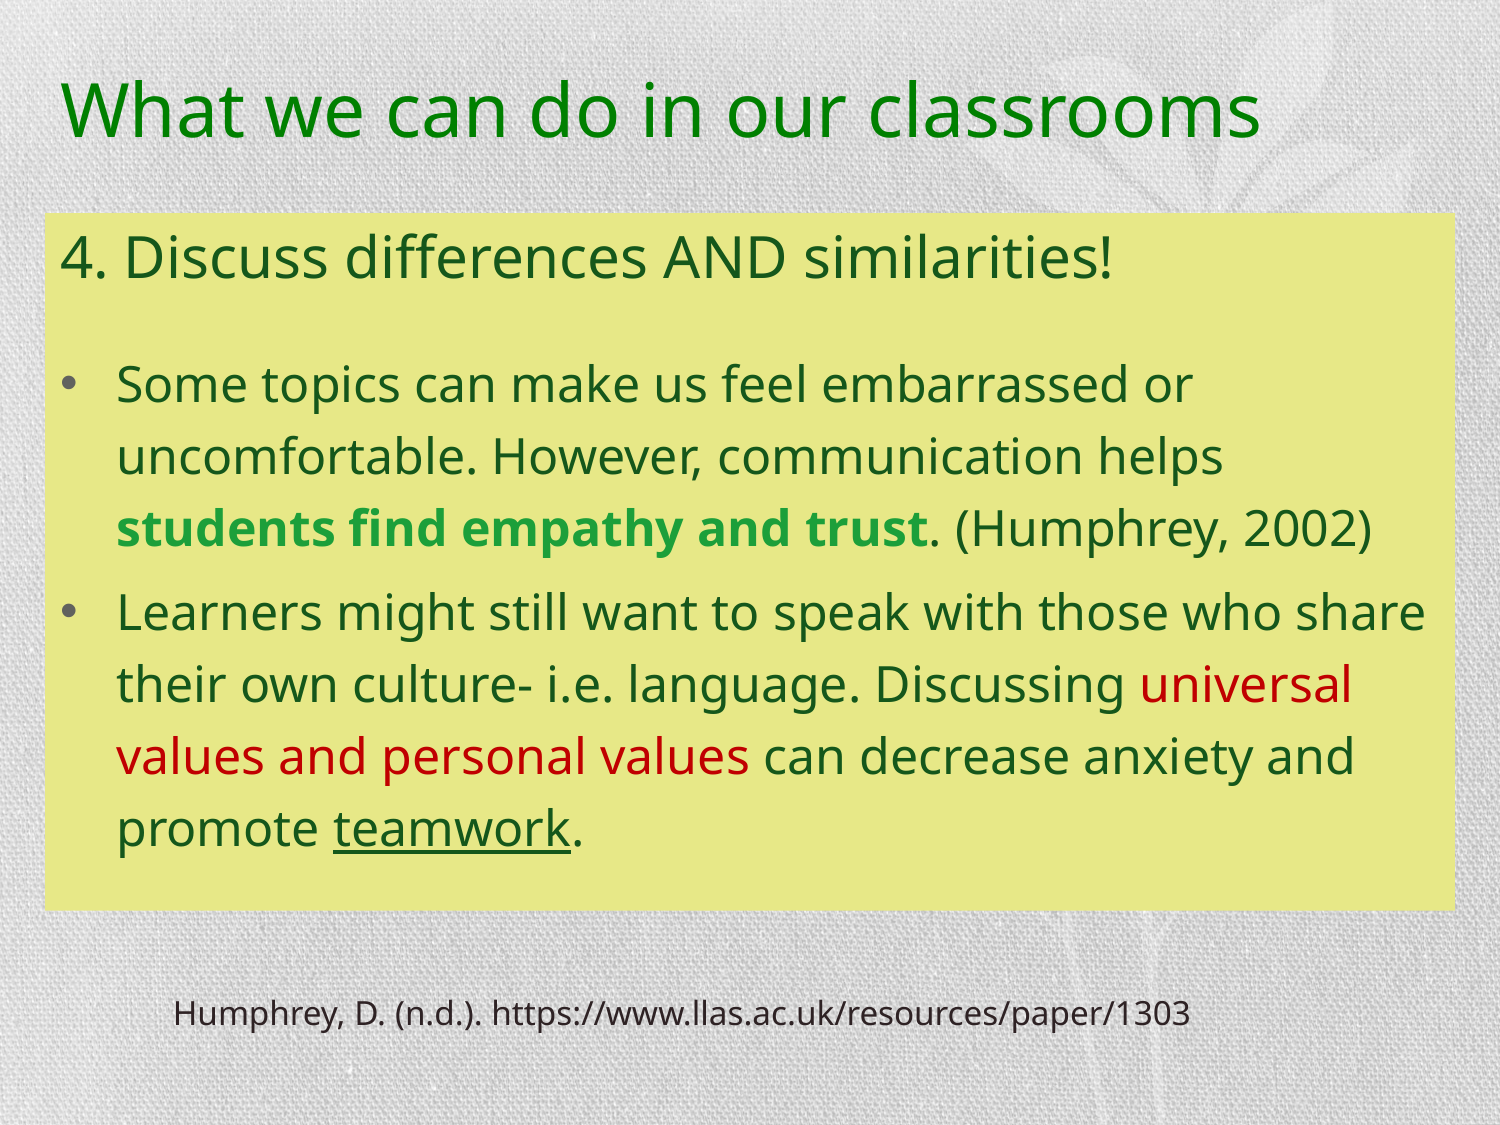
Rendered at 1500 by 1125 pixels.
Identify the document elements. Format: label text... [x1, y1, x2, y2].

title What we can do in our classrooms [45, 37, 1455, 161]
text_box Humphrey, D. (n.d.). https://www.llas.ac.uk/resources/paper/1303 [158, 984, 1474, 1079]
list 4. Discuss differences AND similarities! Some topics can make us feel embarrassed or uncomfortable. However, communication helps students find empathy and trust. (Humphrey, 2002) Learners might still want to speak with those who share their own culture- i.e. language. Discussing universal values and personal values can decrease anxiety and promote teamwork. [45, 213, 1455, 911]
